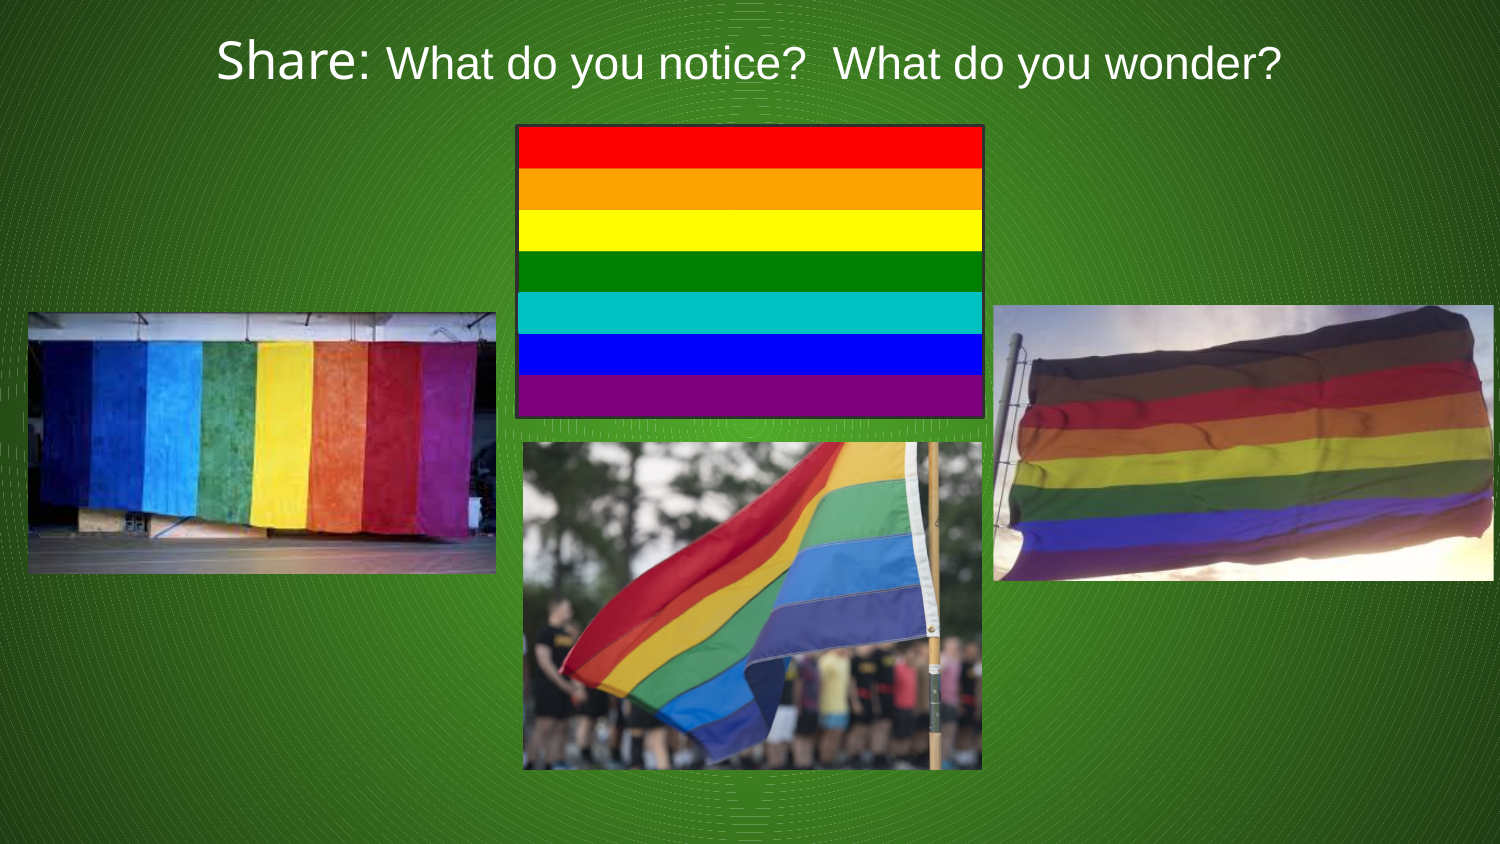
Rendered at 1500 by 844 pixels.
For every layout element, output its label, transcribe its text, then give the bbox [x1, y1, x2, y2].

picture [523, 442, 982, 770]
picture [28, 311, 496, 574]
title Share: What do you notice? What do you wonder? [51, 12, 1449, 103]
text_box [518, 127, 982, 417]
picture [993, 305, 1494, 581]
